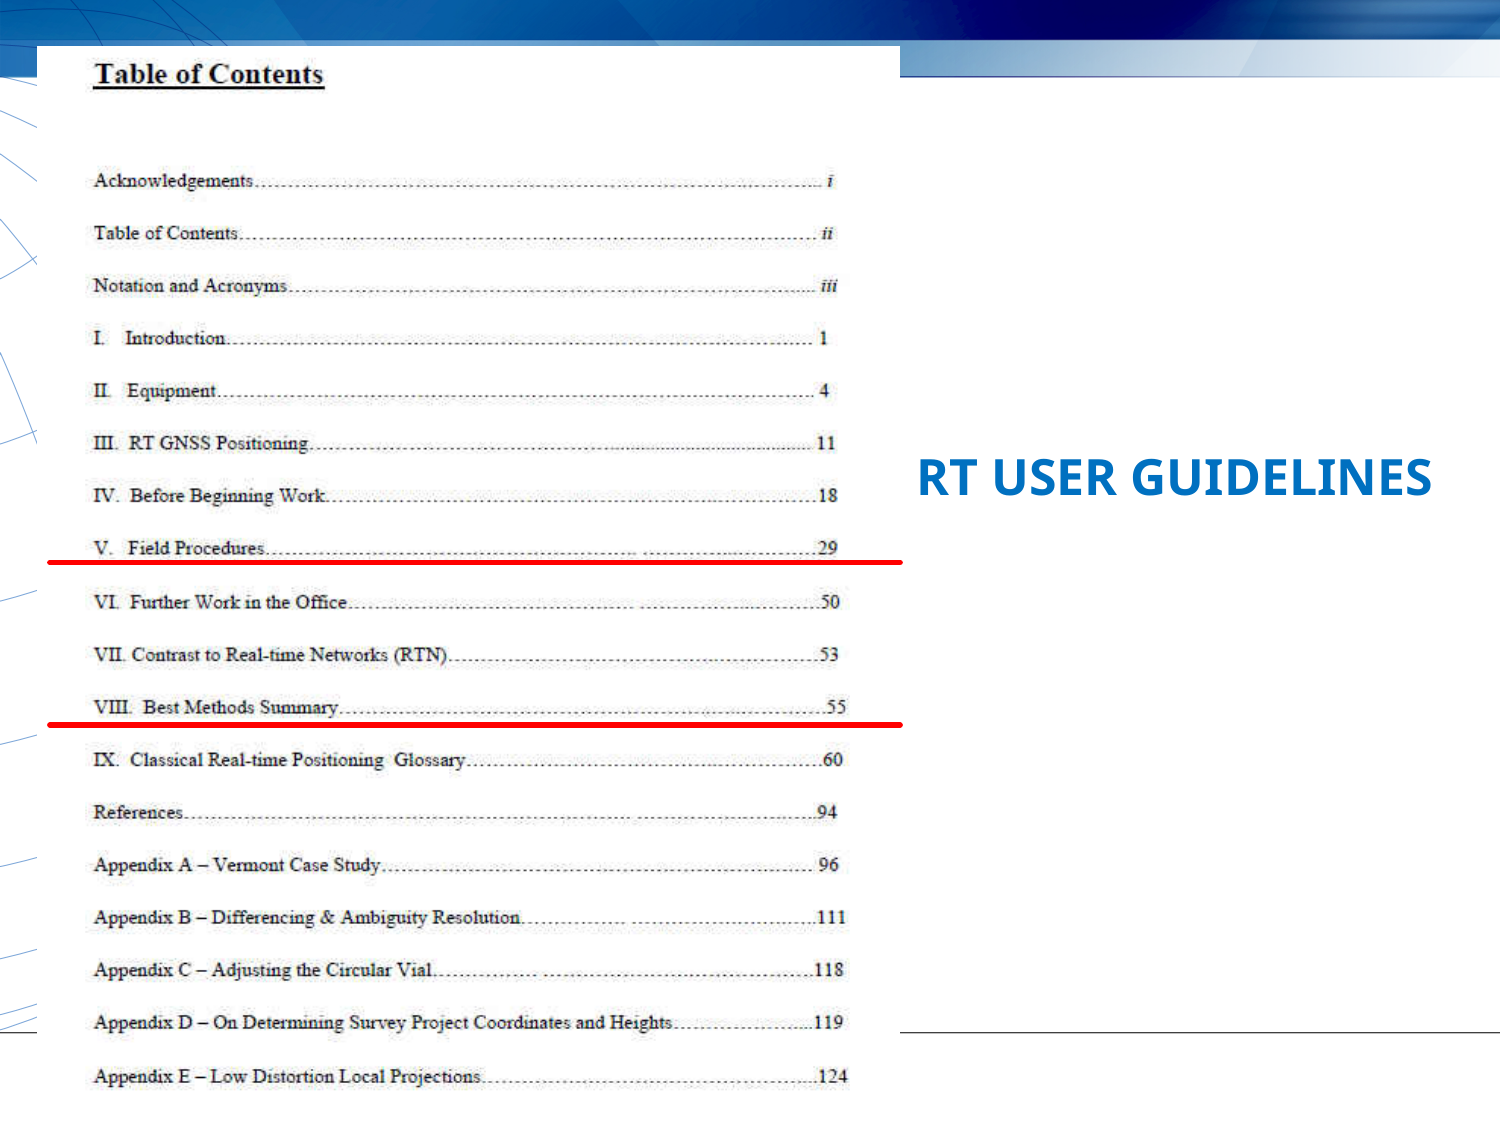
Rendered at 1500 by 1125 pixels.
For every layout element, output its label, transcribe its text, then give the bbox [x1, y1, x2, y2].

picture [0, 0, 1500, 1125]
title RT USER GUIDELINES [904, 74, 1463, 876]
